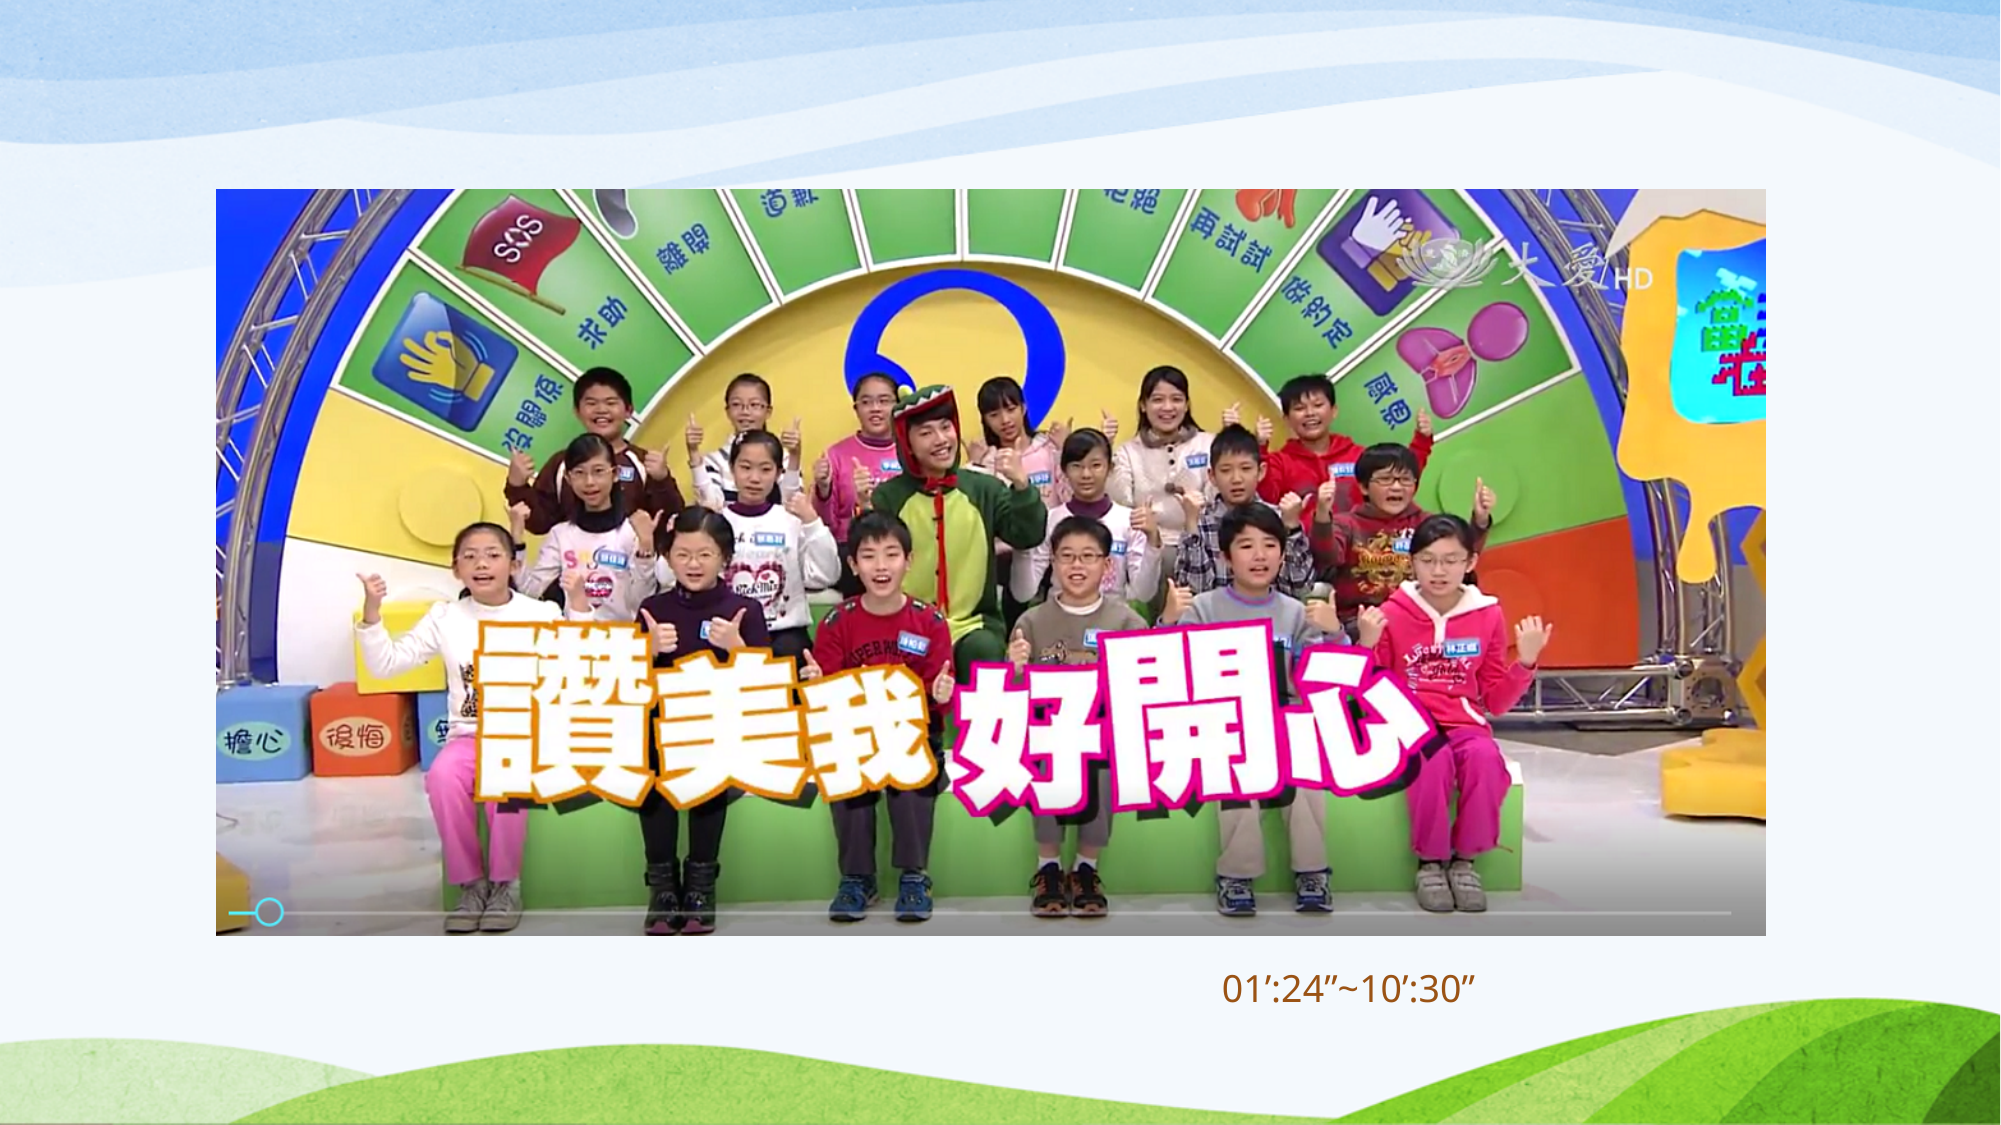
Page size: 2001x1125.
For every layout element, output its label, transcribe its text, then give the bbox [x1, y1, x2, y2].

picture [0, 0, 2001, 1125]
text_box 01’:24”~10’:30” [1207, 957, 1606, 1017]
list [216, 189, 1766, 936]
